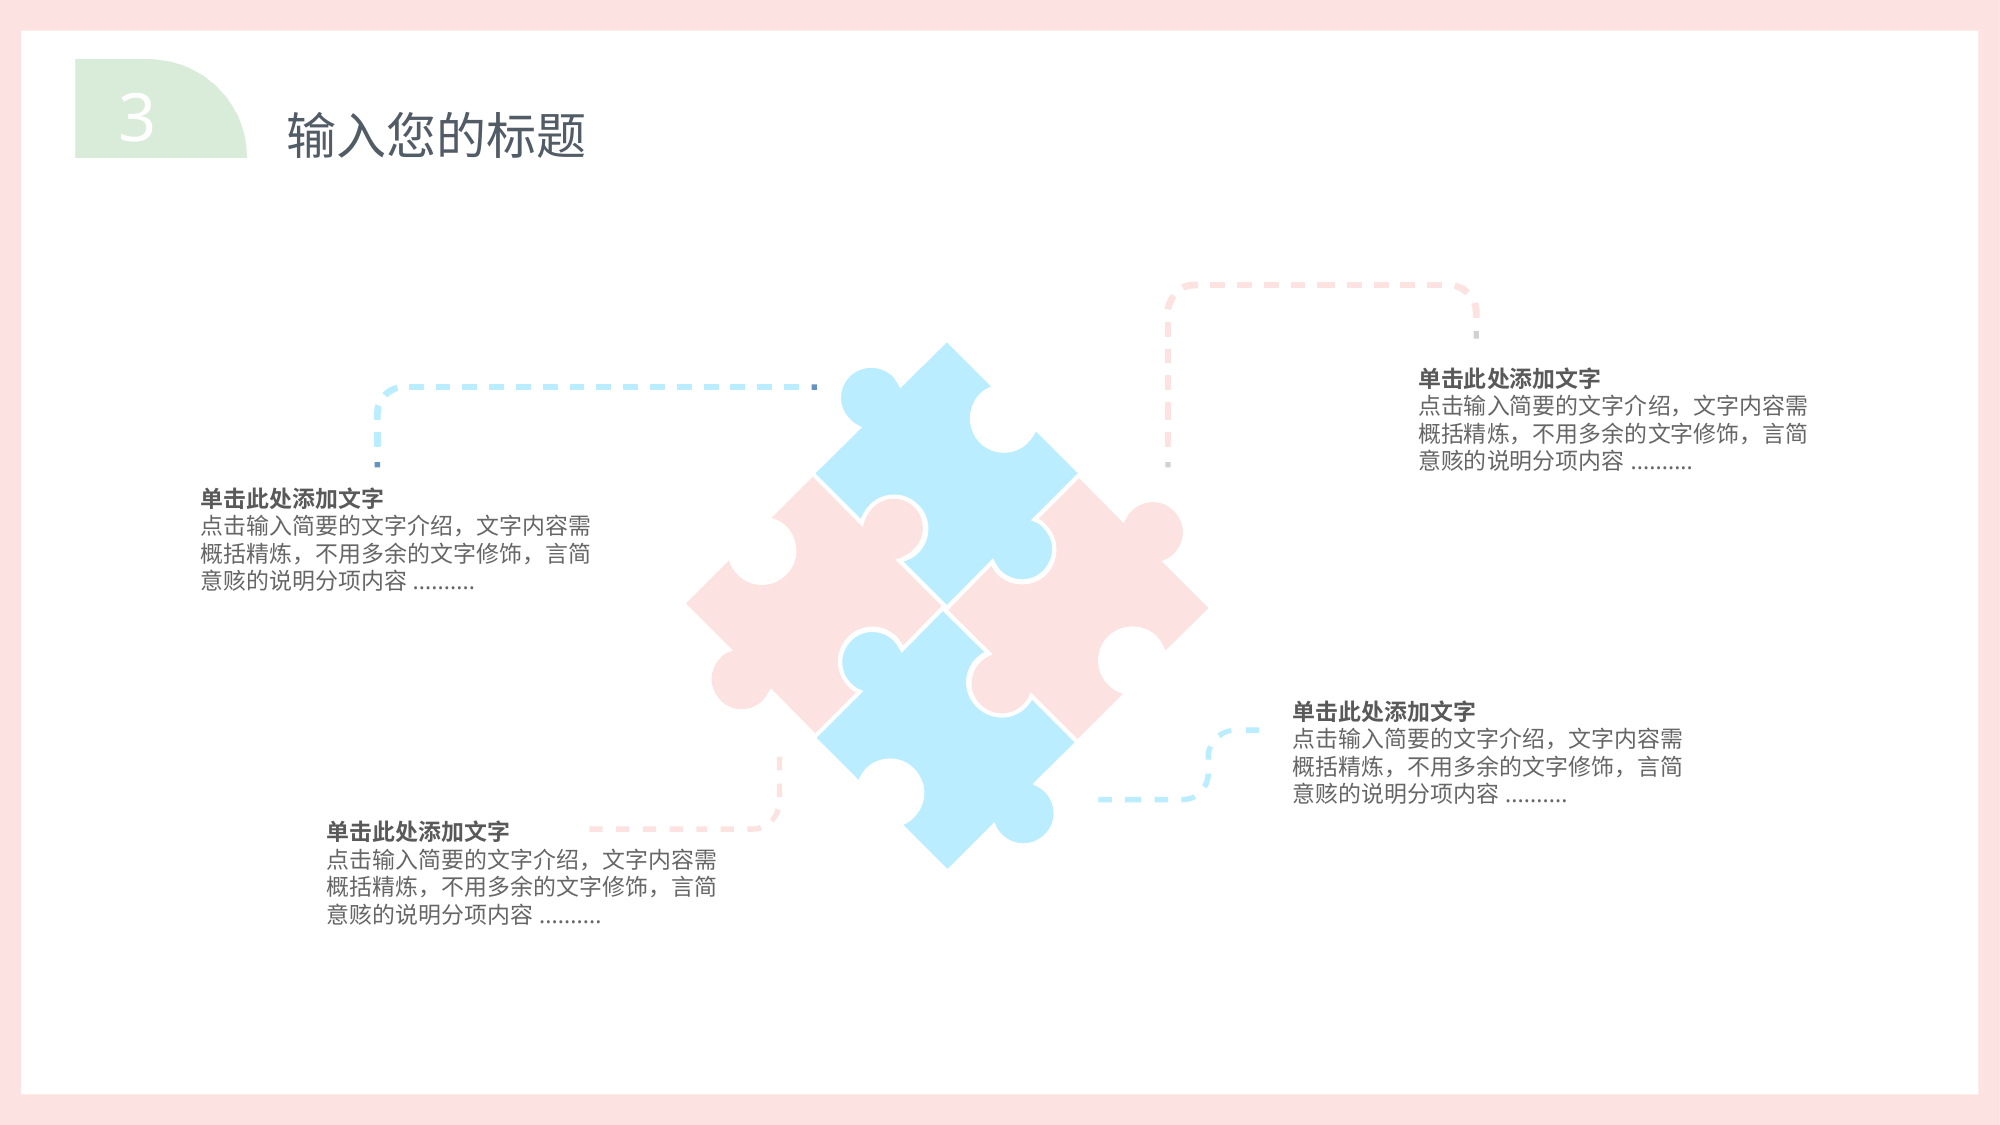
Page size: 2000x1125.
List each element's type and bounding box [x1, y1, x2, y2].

picture [0, 0, 2000, 1125]
text_box [1098, 681, 1715, 817]
text_box [1165, 282, 1840, 484]
text_box [311, 756, 783, 937]
text_box [185, 384, 818, 604]
